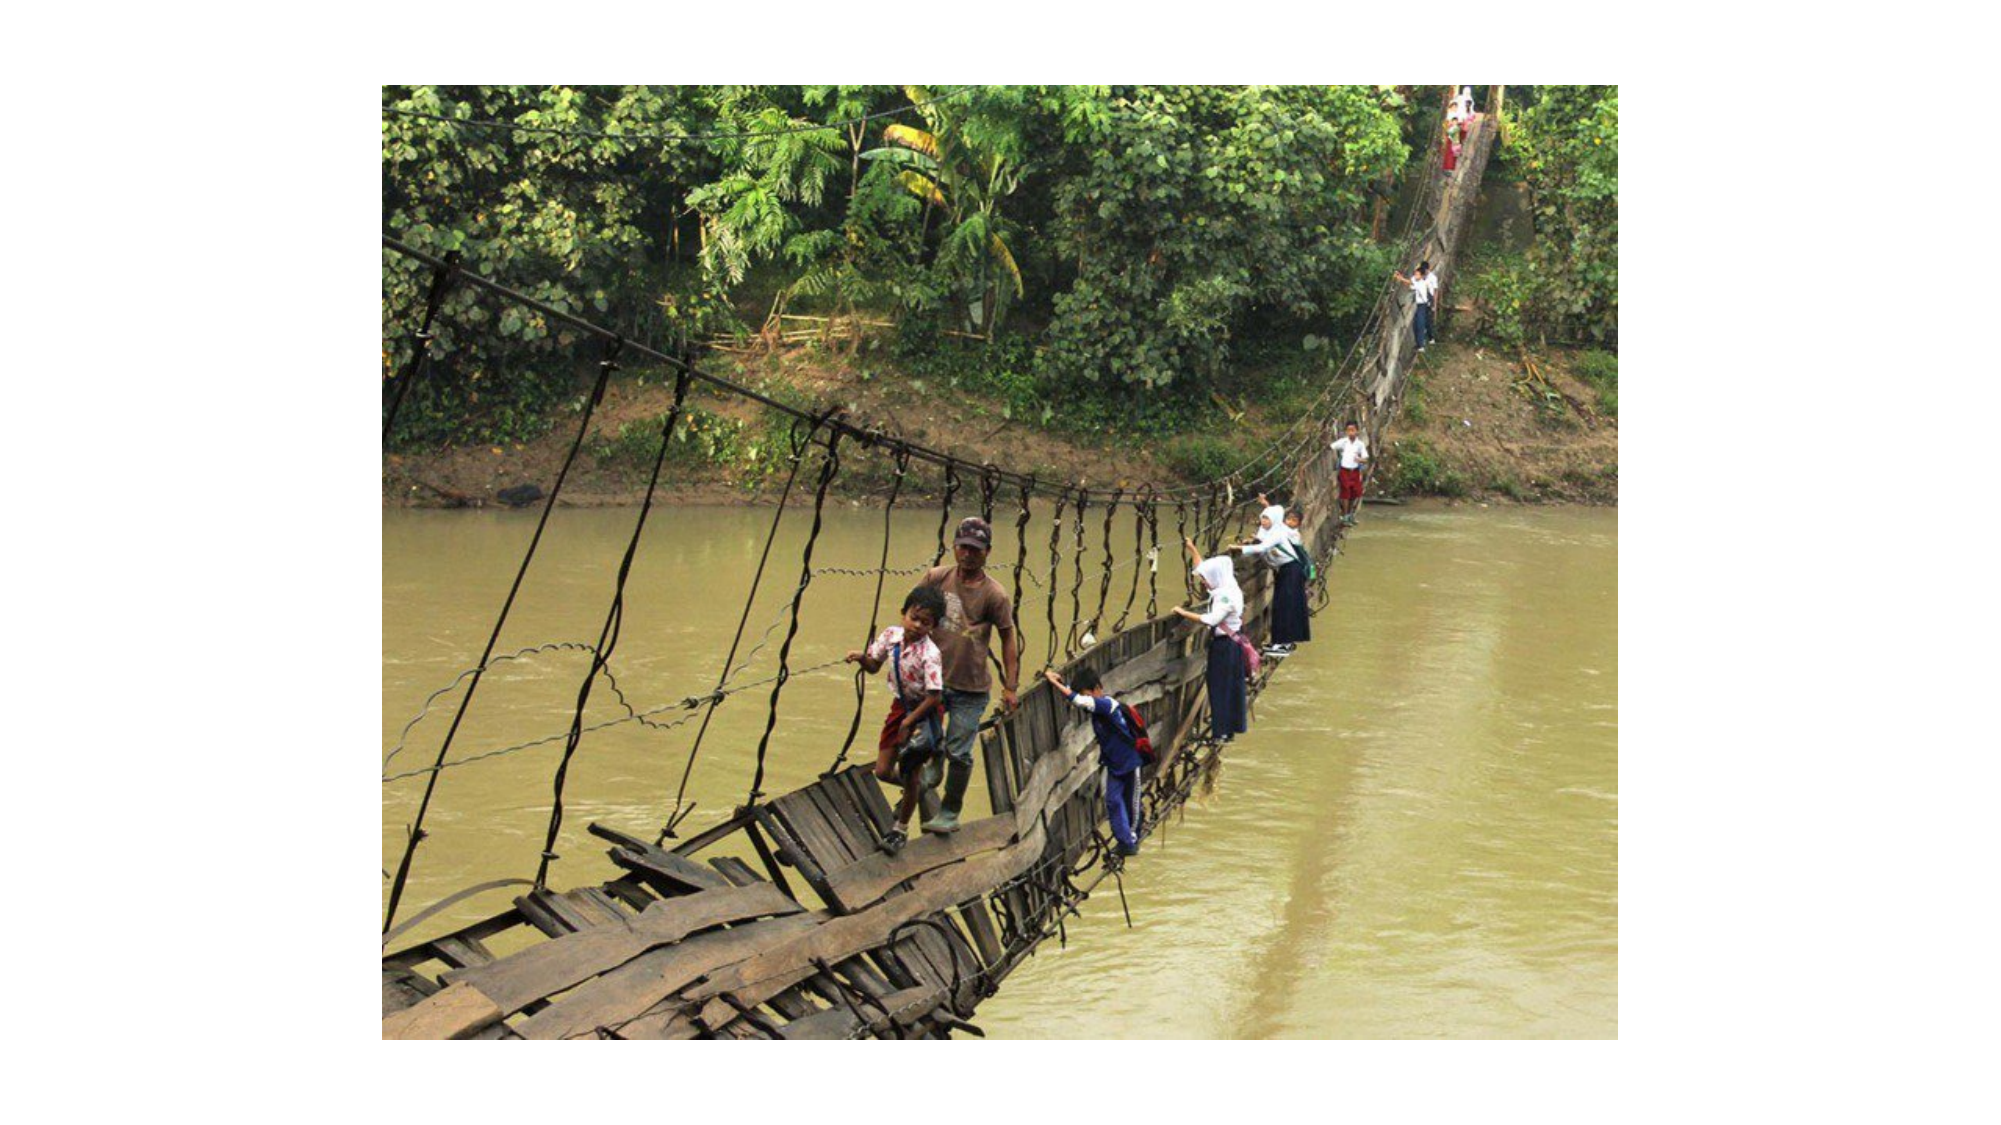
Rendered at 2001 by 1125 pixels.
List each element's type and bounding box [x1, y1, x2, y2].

picture [382, 85, 1618, 1040]
